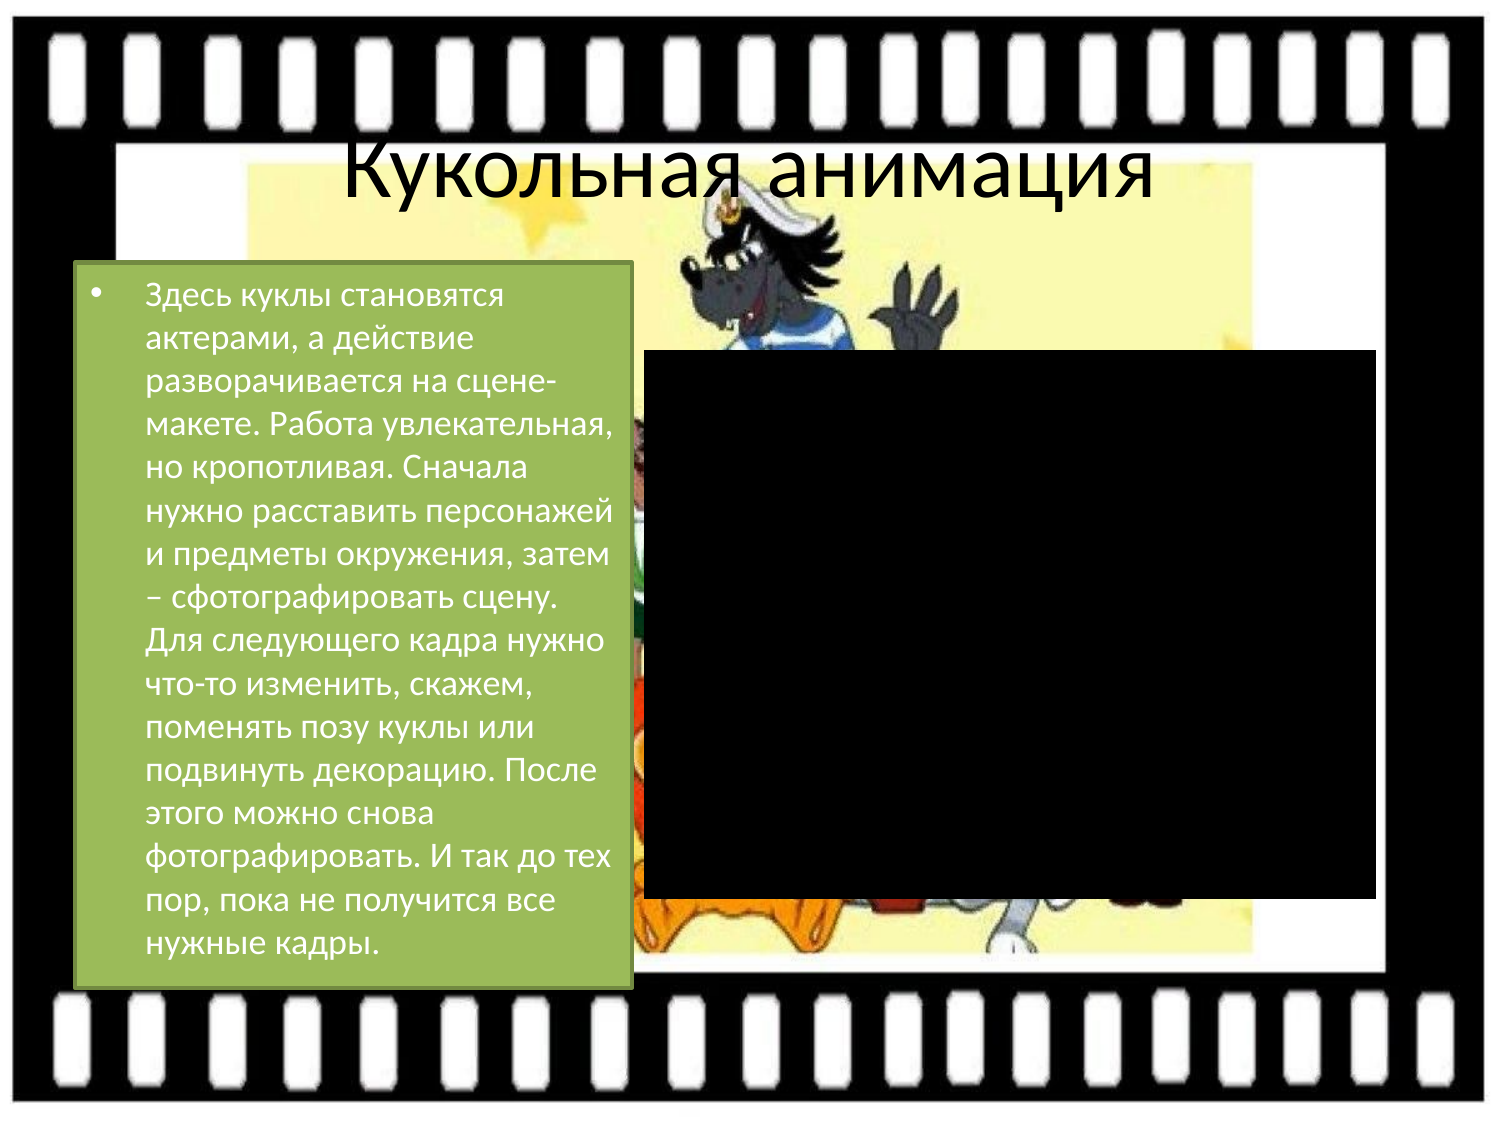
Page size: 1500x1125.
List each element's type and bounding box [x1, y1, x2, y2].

picture [0, 0, 1500, 1125]
text_box [643, 349, 1377, 900]
